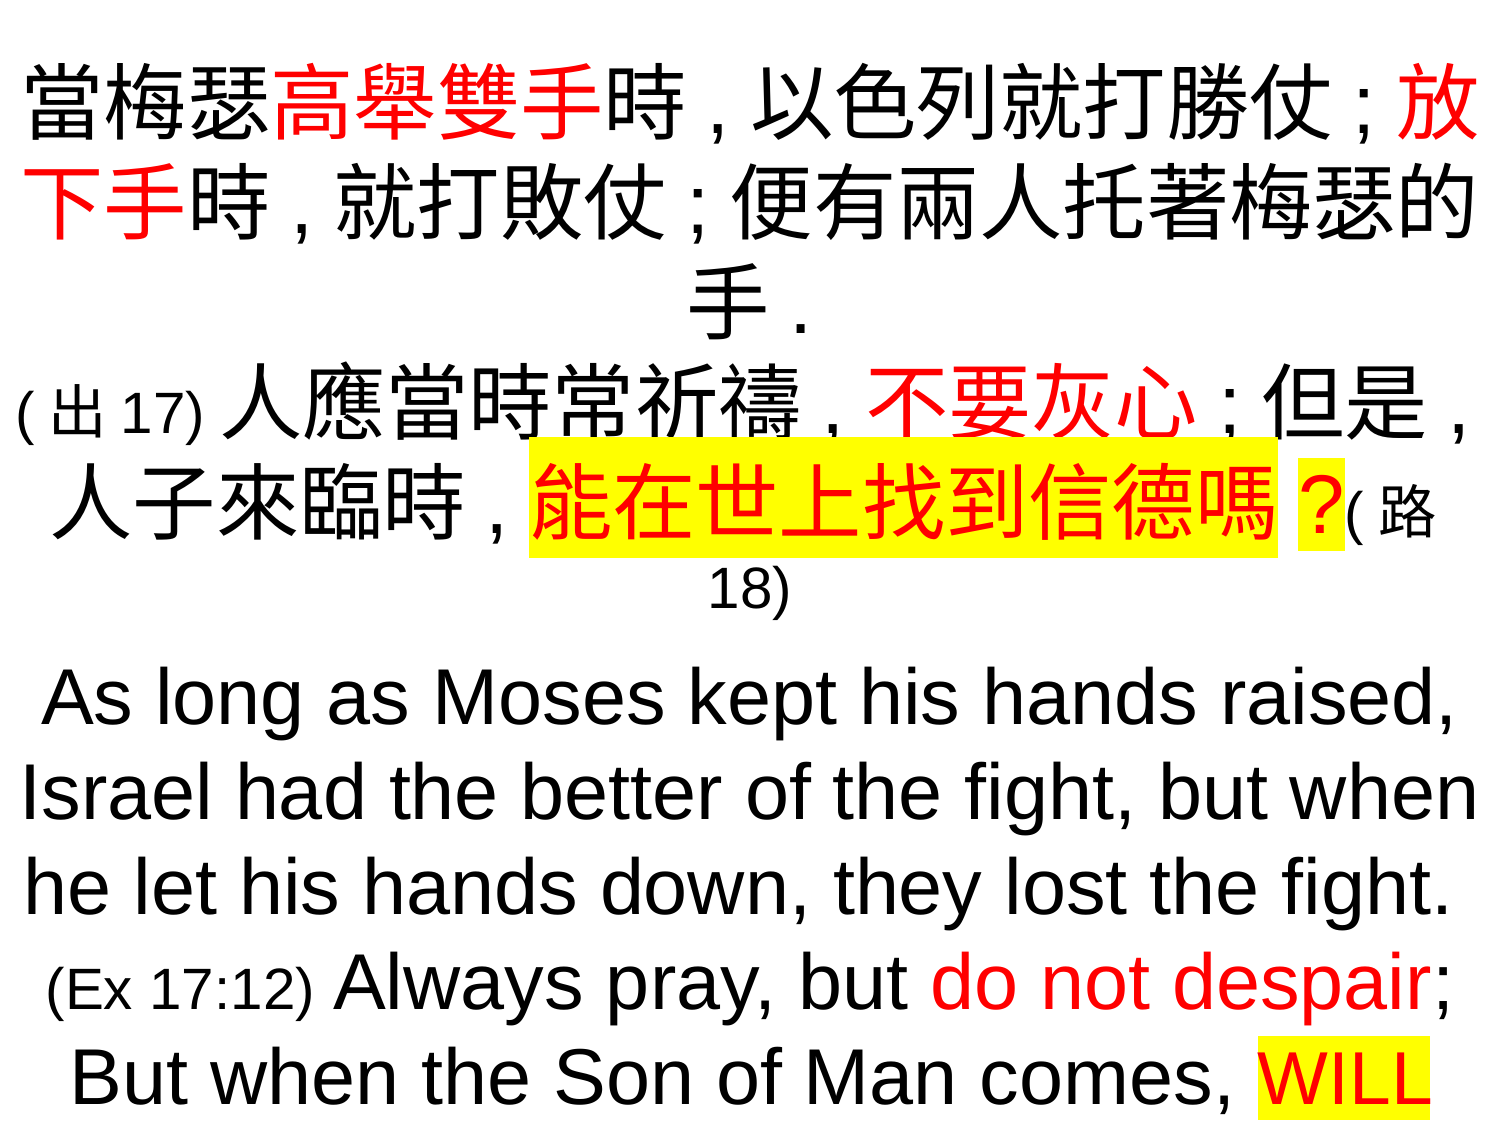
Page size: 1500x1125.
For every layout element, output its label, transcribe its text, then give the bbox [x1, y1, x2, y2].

subtitle 當梅瑟高舉雙手時,以色列就打勝仗;放下手時,就打敗仗;便有兩人托著梅瑟的手. (出17)人應當時常祈禱,不要灰心;但是,人子來臨時,能在世上找到信德嗎?(路18) As long as Moses kept his hands raised, Israel had the better of the fight, but when he let his hands down, they lost the fight. (Ex 17:12) Always pray, but do not despair; But when the Son of Man comes, WILL HE FIND FAITH ON EARTH? (Lk 18:8) [0, 42, 1500, 1094]
